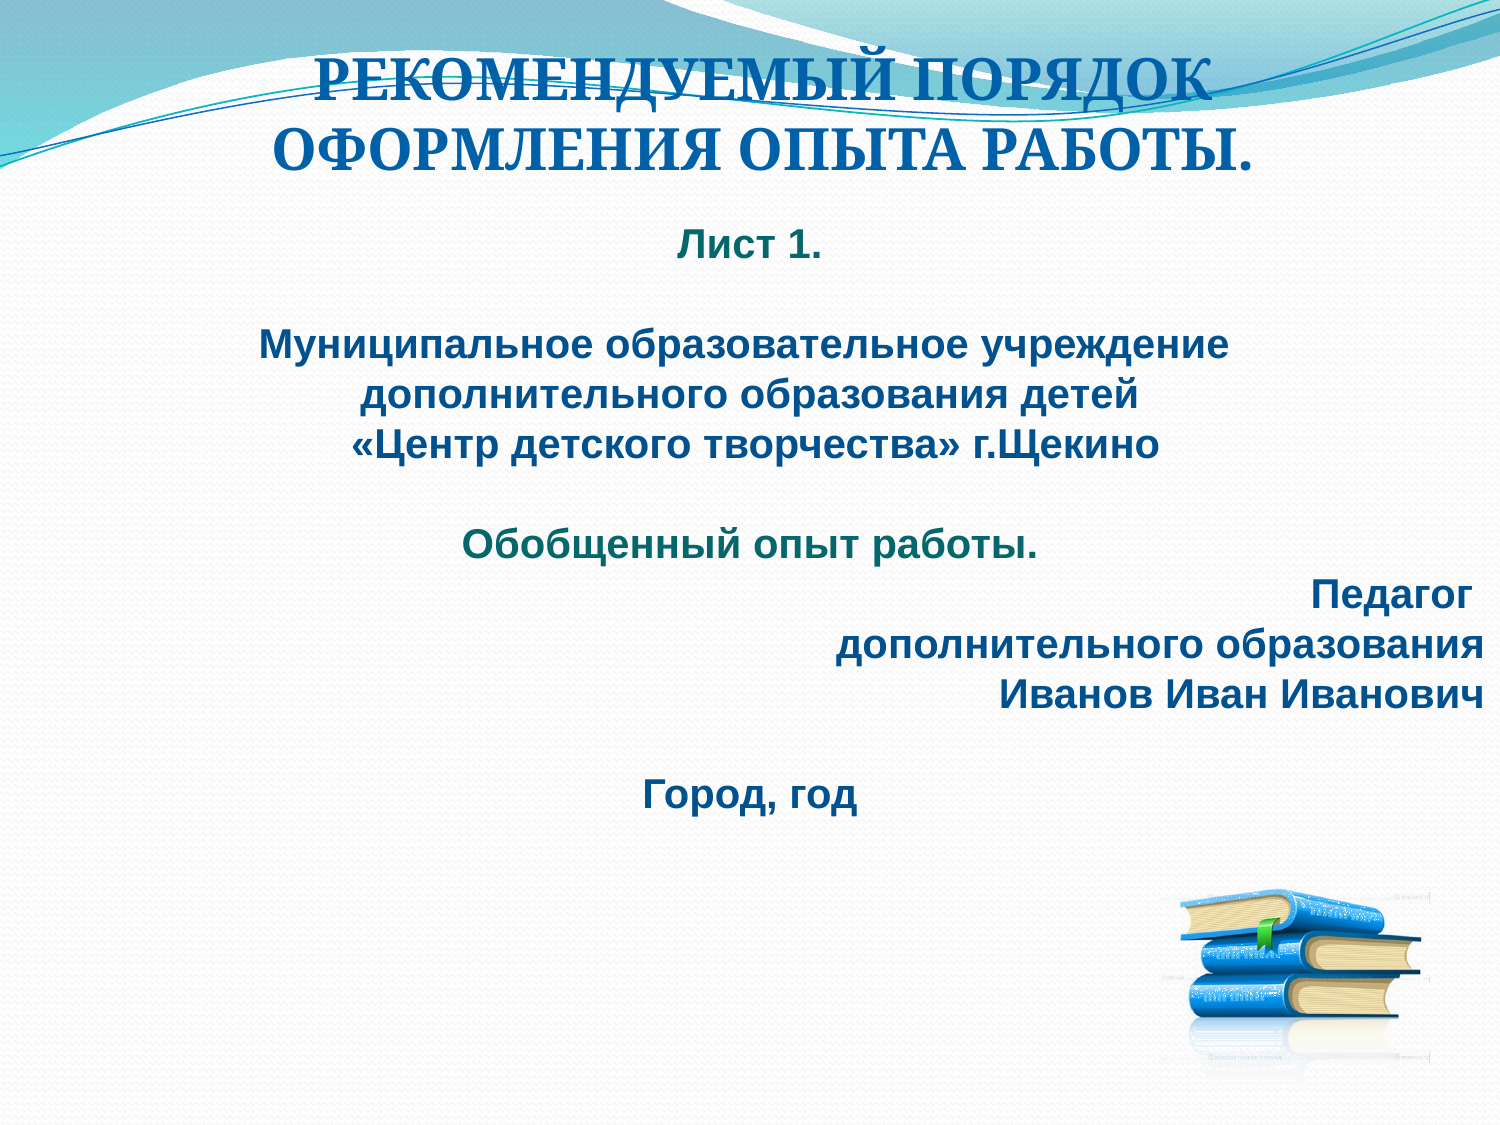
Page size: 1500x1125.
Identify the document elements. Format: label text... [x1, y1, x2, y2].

picture [1159, 840, 1430, 1125]
text_box РЕКОМЕНДУЕМЫЙ ПОРЯДОК ОФОРМЛЕНИЯ ОПЫТА РАБОТЫ. [81, 35, 1445, 209]
text_box Лист 1. Муниципальное образовательное учреждение дополнительного образования детей «Центр детского творчества» г.Щекино Обобщенный опыт работы. Педагог дополнительного образования Иванов Иван Иванович Город, год [0, 209, 1500, 880]
